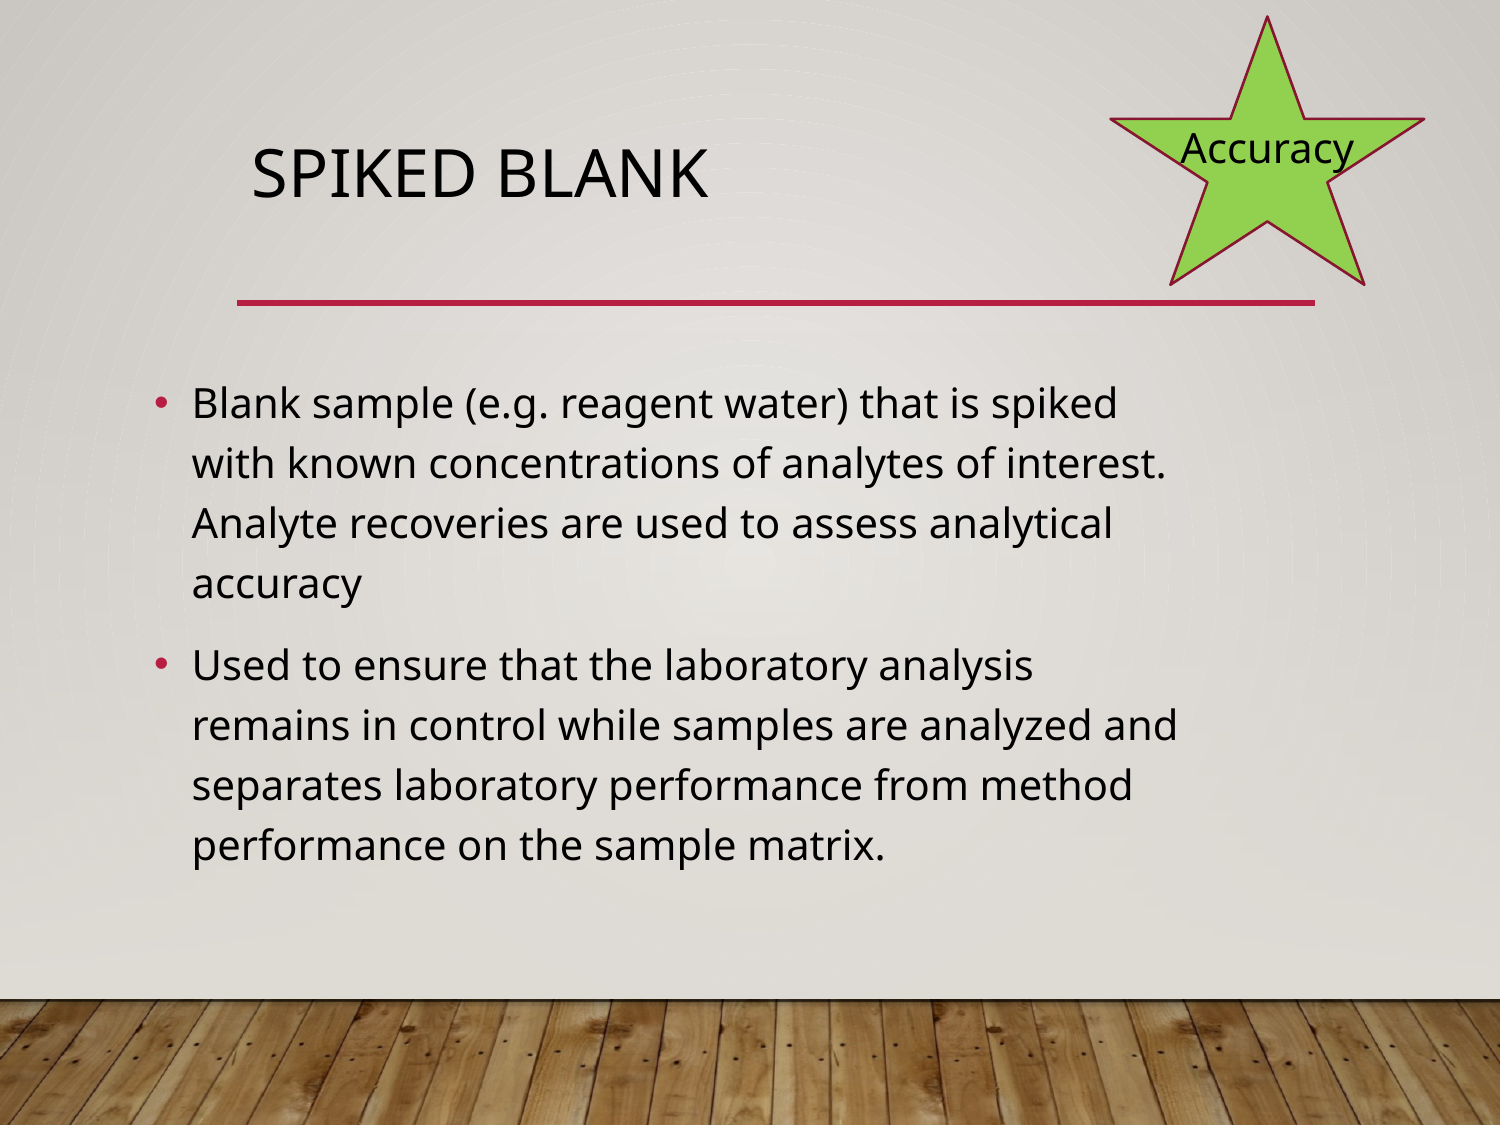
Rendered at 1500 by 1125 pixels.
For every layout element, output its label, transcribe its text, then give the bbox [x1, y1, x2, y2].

list Blank sample (e.g. reagent water) that is spiked with known concentrations of analytes of interest. Analyte recoveries are used to assess analytical accuracy Used to ensure that the laboratory analysis remains in control while samples are analyzed and separates laboratory performance from method performance on the sample matrix. [139, 359, 1218, 926]
picture [0, 999, 1500, 1125]
title Spiked blank [236, 131, 1315, 305]
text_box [1110, 16, 1425, 286]
